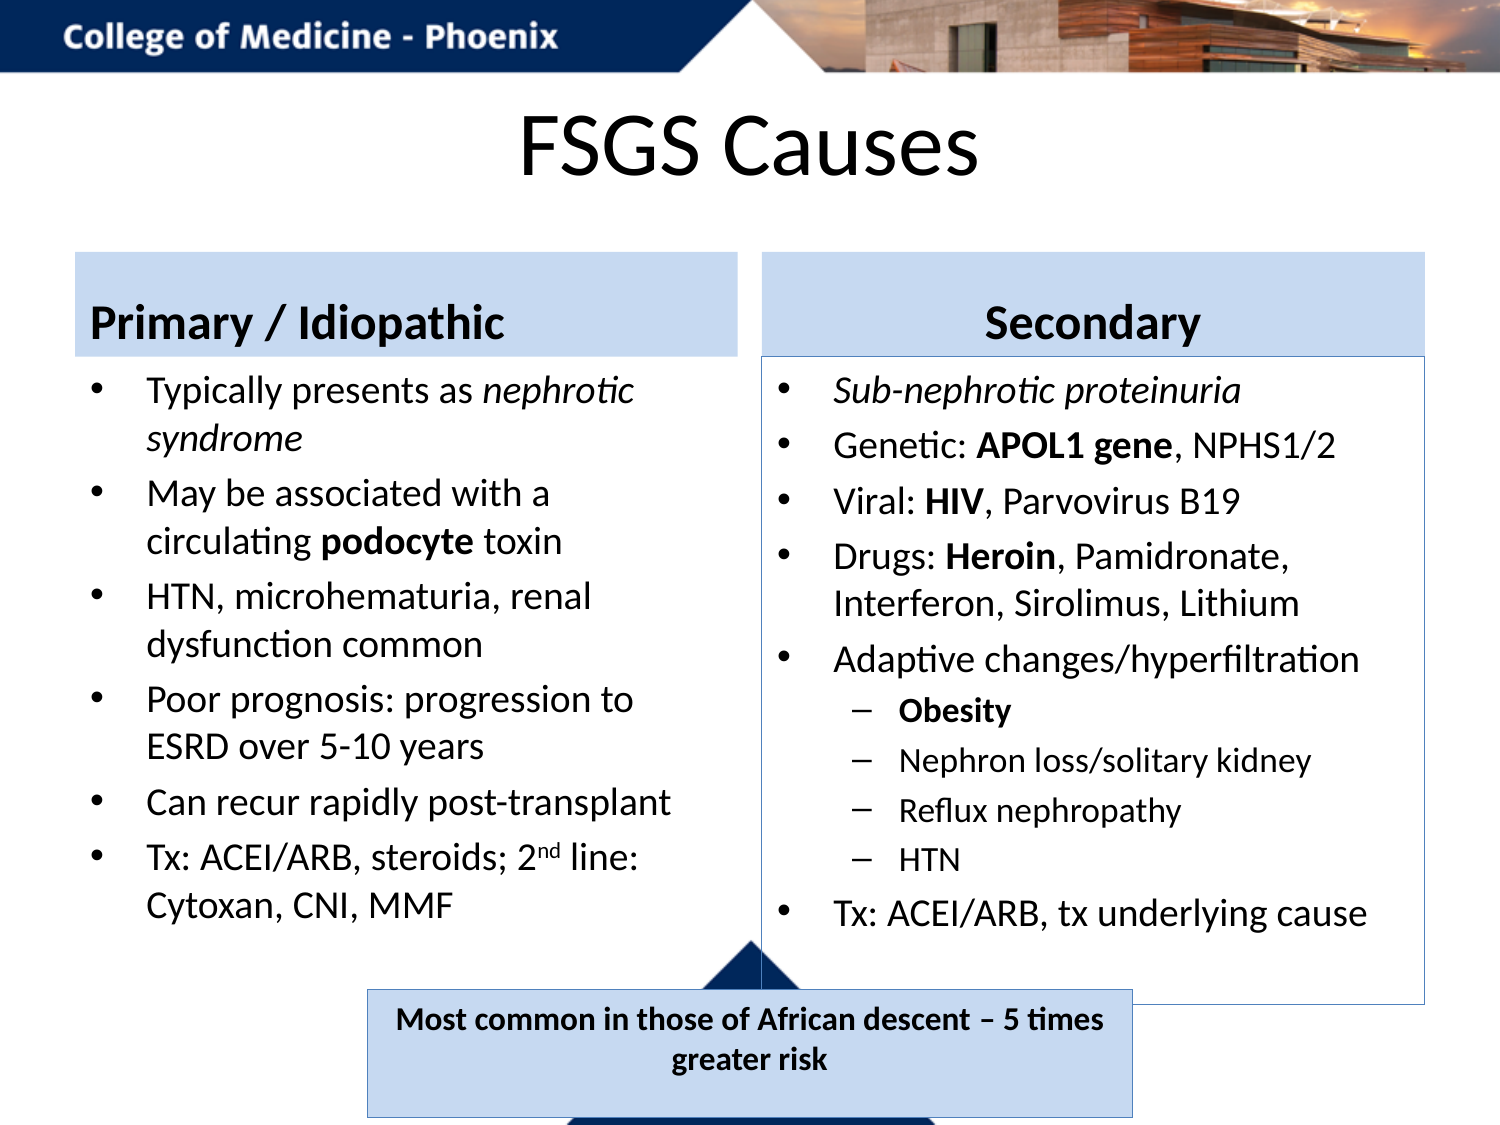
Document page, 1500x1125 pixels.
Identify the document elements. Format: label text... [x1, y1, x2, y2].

picture [0, 0, 1500, 1125]
title FSGS Causes [75, 45, 1425, 233]
list Secondary [761, 251, 1425, 356]
list Primary / Idiopathic [75, 251, 738, 356]
list Sub-nephrotic proteinuria Genetic: APOL1 gene, NPHS1/2 Viral: HIV, Parvovirus B19 Drugs: Heroin, Pamidronate, Interferon, Sirolimus, Lithium Adaptive changes/hyperfiltration Obesity Nephron loss/solitary kidney Reflux nephropathy HTN Tx: ACEI/ARB, tx underlying cause [761, 356, 1425, 1005]
text_box Most common in those of African descent – 5 times greater risk [367, 989, 1133, 1118]
list Typically presents as nephrotic syndrome May be associated with a circulating podocyte toxin HTN, microhematuria, renal dysfunction common Poor prognosis: progression to ESRD over 5-10 years Can recur rapidly post-transplant Tx: ACEI/ARB, steroids; 2nd line: Cytoxan, CNI, MMF [75, 356, 738, 1005]
